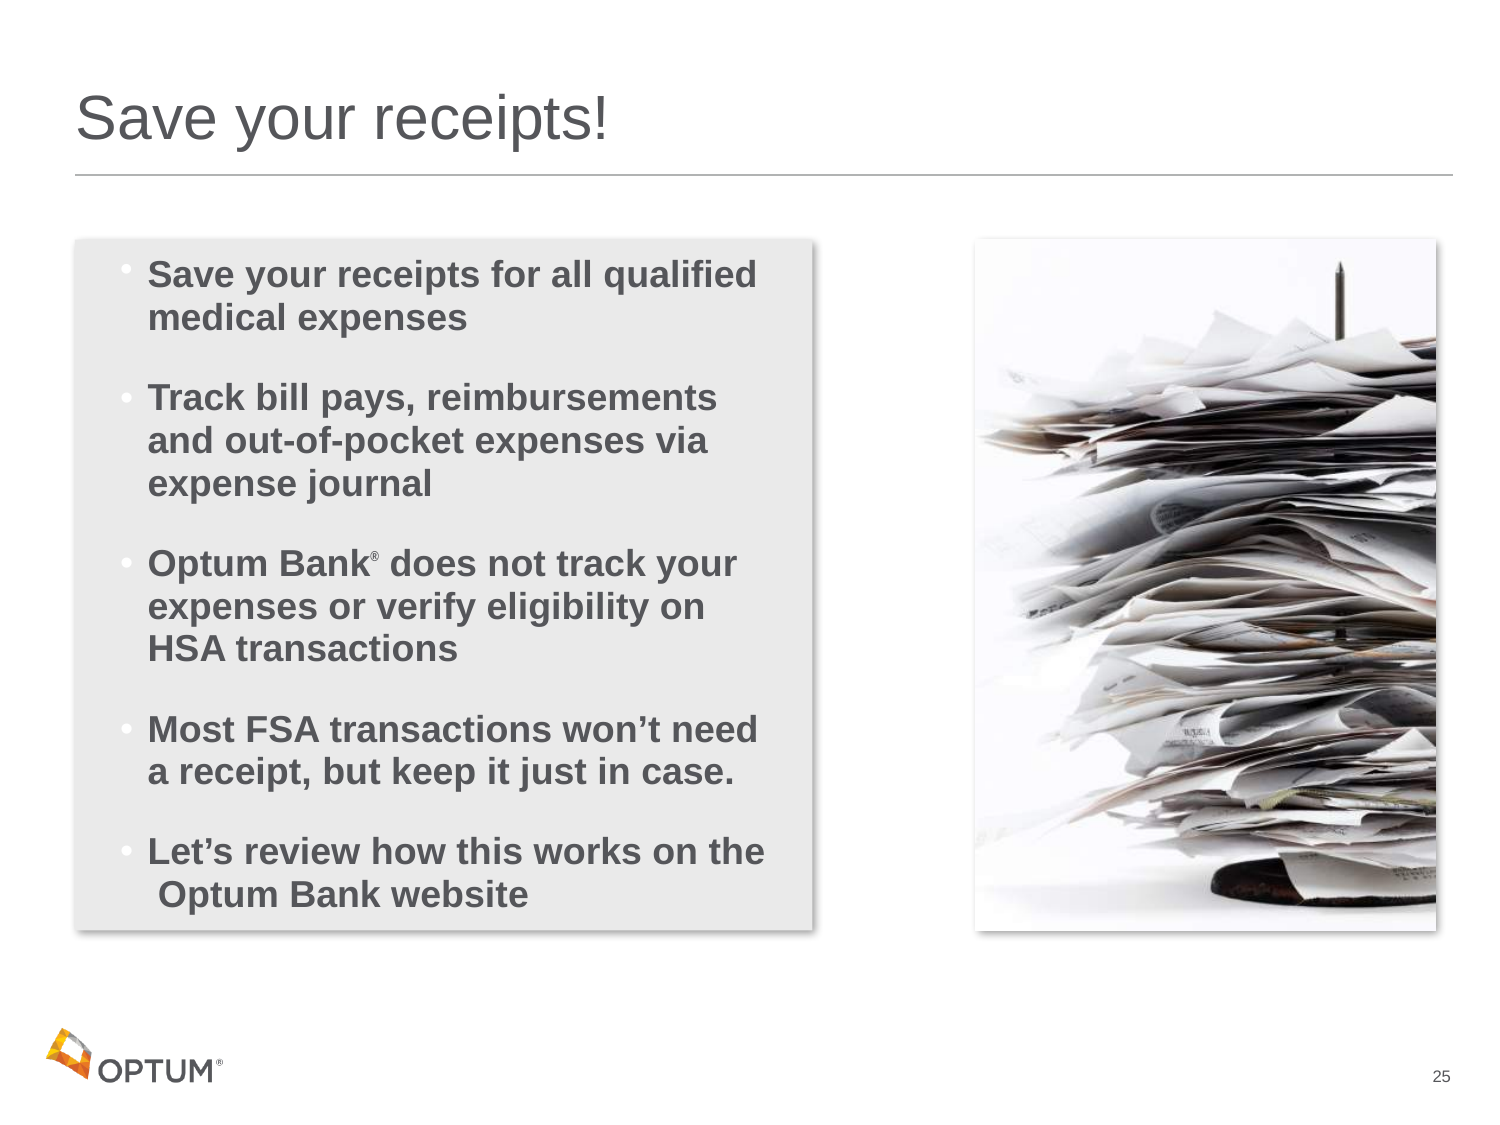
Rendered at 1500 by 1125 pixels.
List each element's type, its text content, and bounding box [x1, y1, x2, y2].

slide_number 25 [1387, 1055, 1451, 1096]
title Save your receipts! [75, 50, 1454, 152]
picture [974, 239, 1436, 931]
text_box Save your receipts for all qualified medical expenses Track bill pays, reimbursements and out-of-pocket expenses via expense journal Optum Bank® does not track your expenses or verify eligibility on HSA transactions Most FSA transactions won’t need a receipt, but keep it just in case. Let’s review how this works on the Optum Bank website [74, 239, 813, 931]
picture [40, 1025, 228, 1085]
